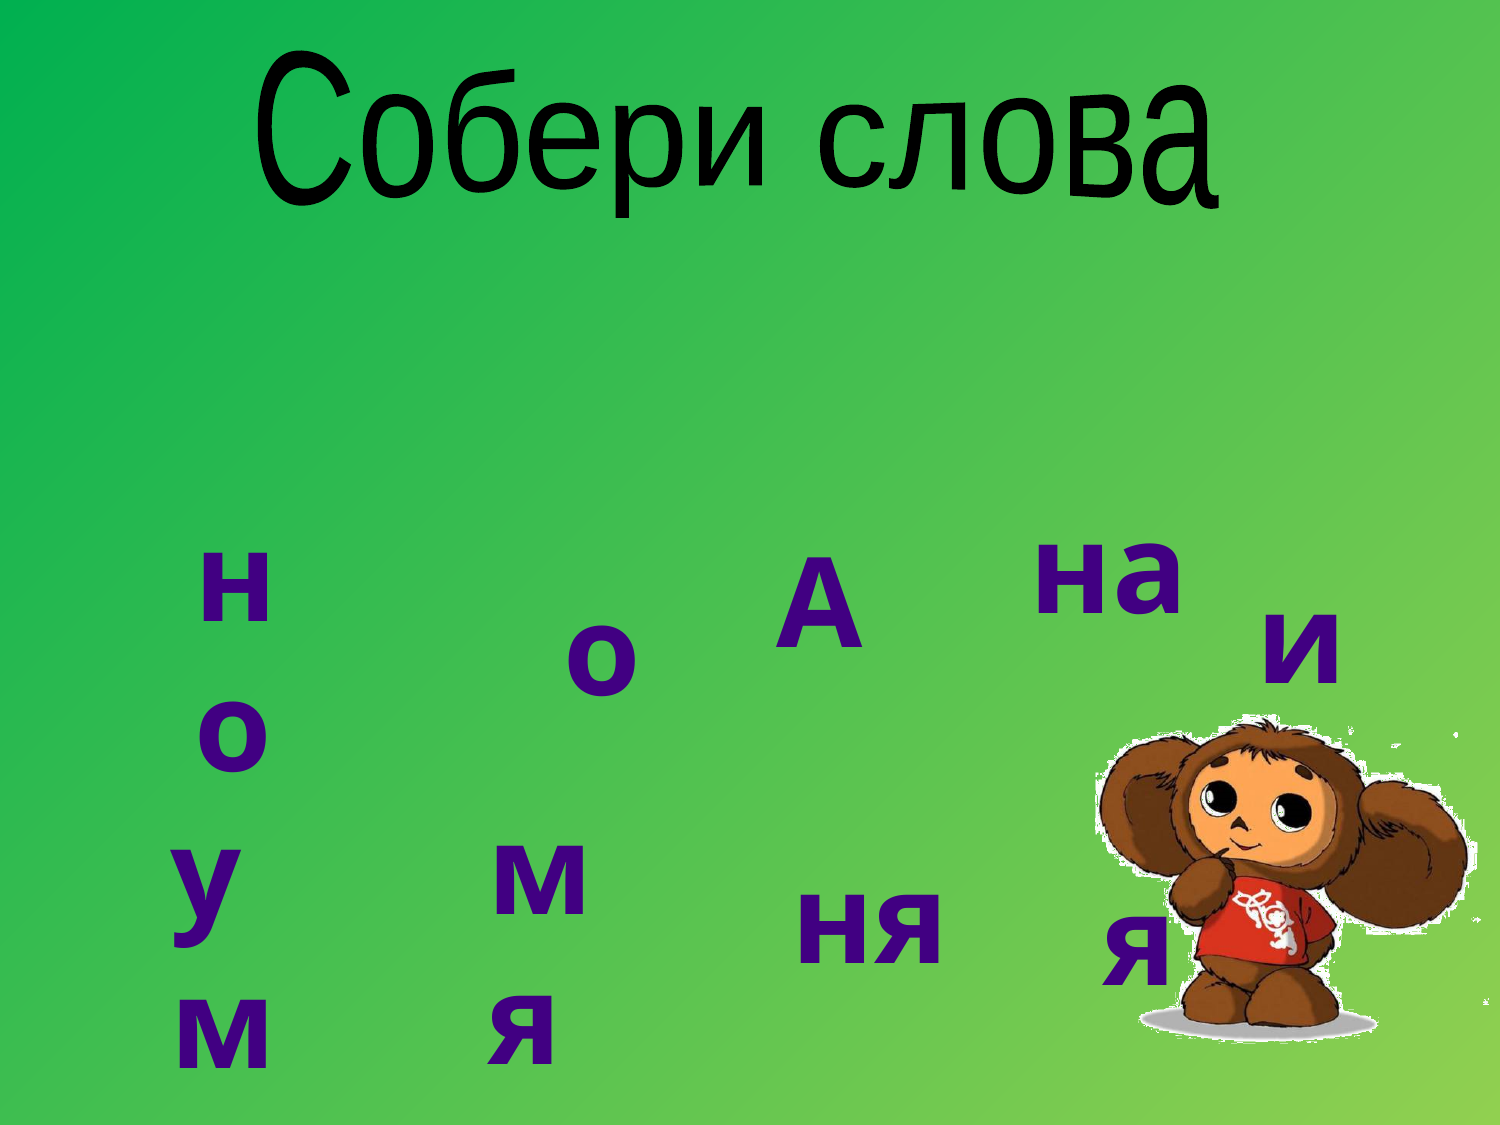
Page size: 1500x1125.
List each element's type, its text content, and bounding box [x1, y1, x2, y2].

text_box А [761, 515, 904, 681]
text_box и [1242, 550, 1365, 691]
text_box мя [472, 781, 656, 1097]
text_box о [548, 563, 691, 729]
text_box ня [776, 831, 987, 997]
picture [1089, 691, 1500, 1049]
text_box ум [155, 786, 337, 1101]
text_box но [179, 488, 349, 804]
text_box на [1014, 481, 1204, 647]
